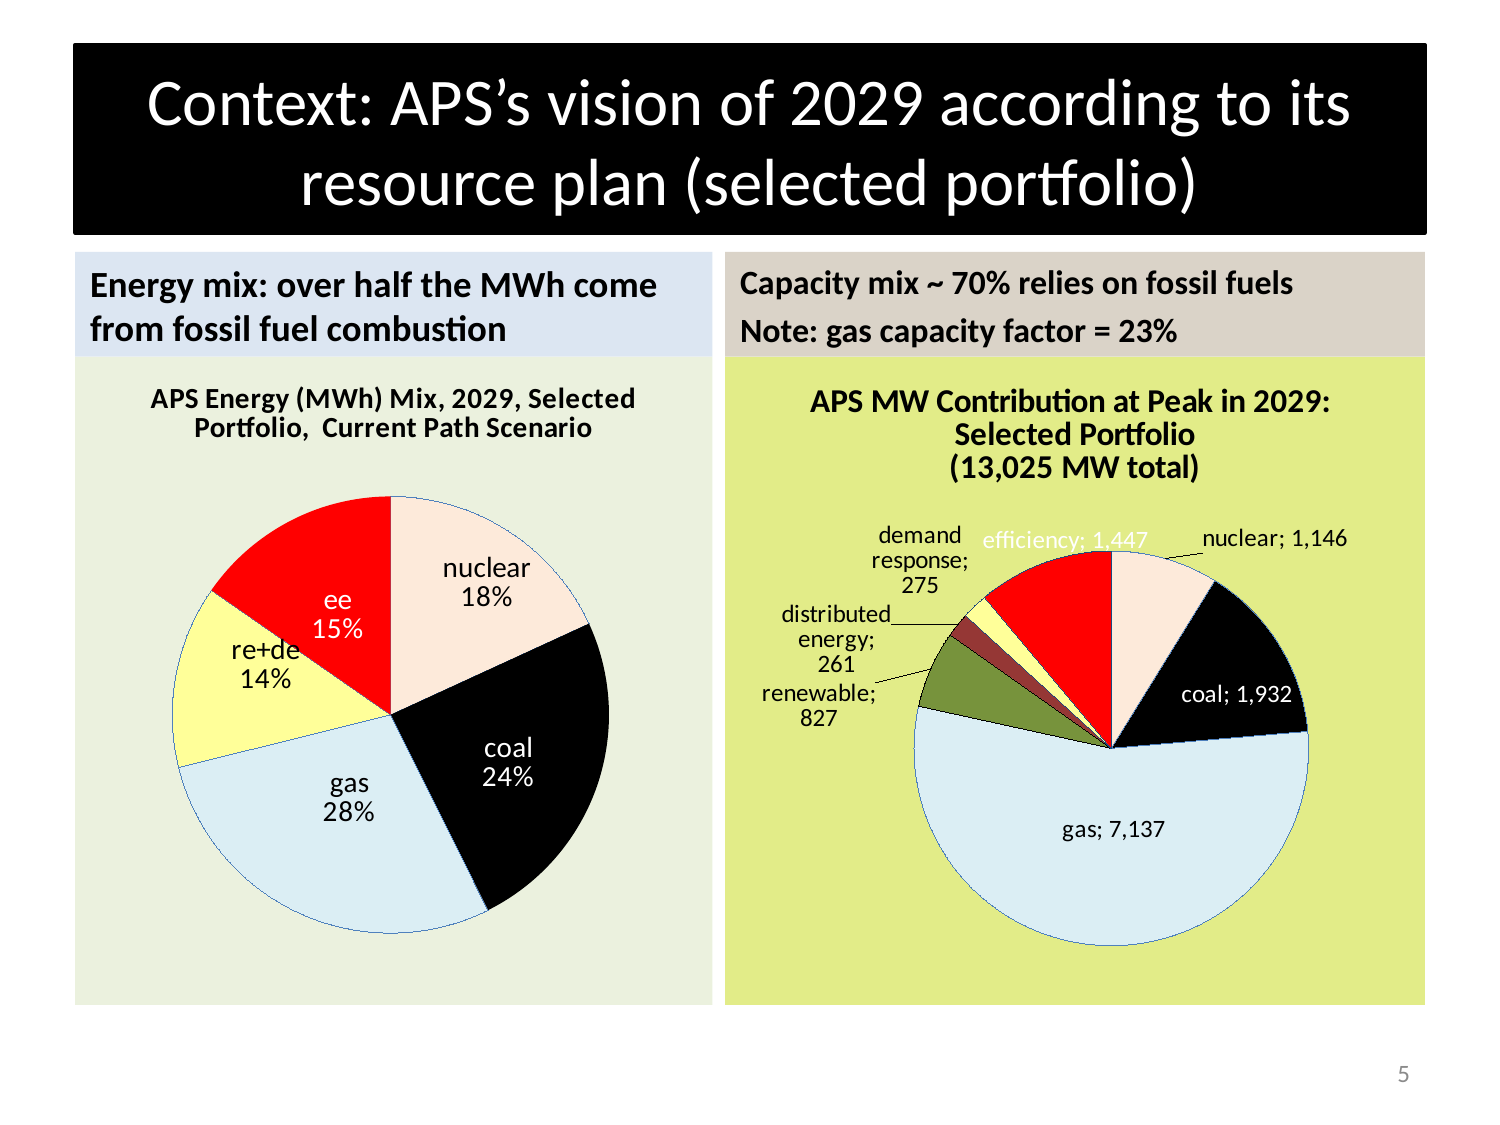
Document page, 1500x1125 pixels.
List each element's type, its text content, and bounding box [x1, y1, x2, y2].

title Context: APS’s vision of 2029 according to its resource plan (selected portfolio) [73, 43, 1427, 235]
list Energy mix: over half the MWh come from fossil fuel combustion [75, 251, 713, 356]
chart [724, 356, 1426, 1006]
chart [74, 356, 713, 1006]
list Capacity mix ~ 70% relies on fossil fuels Note: gas capacity factor = 23% [725, 251, 1425, 356]
slide_number 5 [1074, 1042, 1425, 1103]
